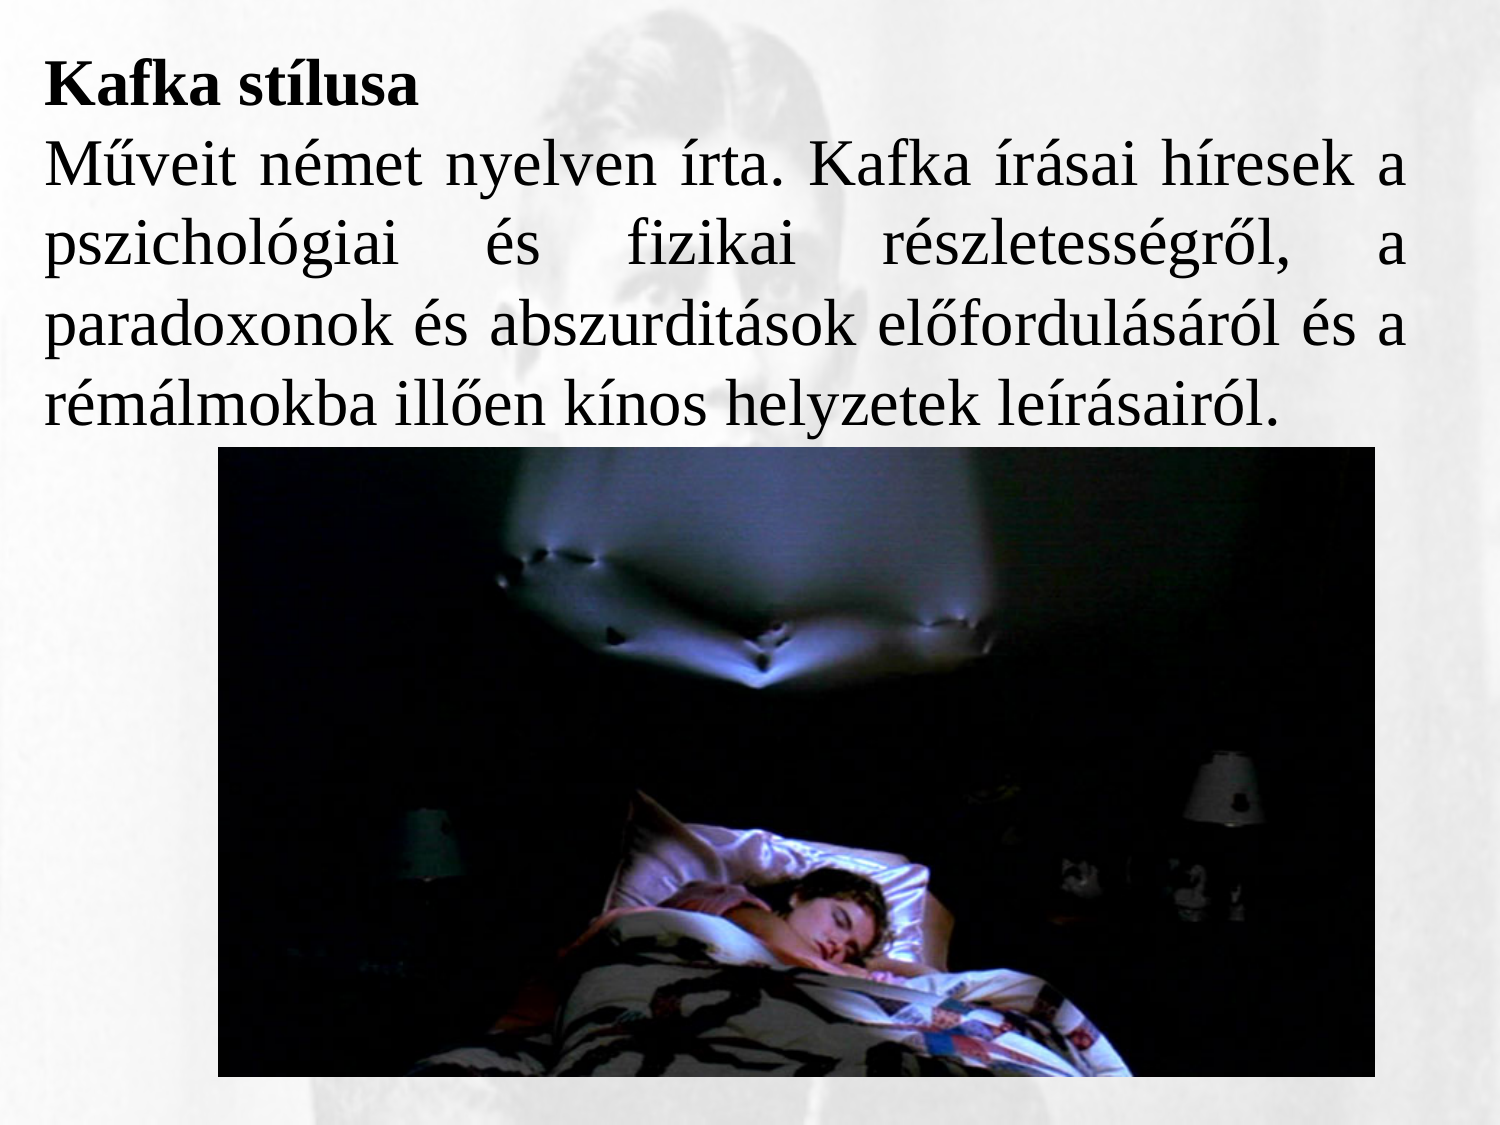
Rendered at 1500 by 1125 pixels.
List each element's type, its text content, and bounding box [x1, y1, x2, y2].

picture [218, 447, 1376, 1078]
list Kafka stílusa Műveit német nyelven írta. Kafka írásai híresek a pszichológiai és fizikai részletességről, a paradoxonok és abszurditások előfordulásáról és a rémálmokba illően kínos helyzetek leírásairól. [29, 30, 1425, 1094]
